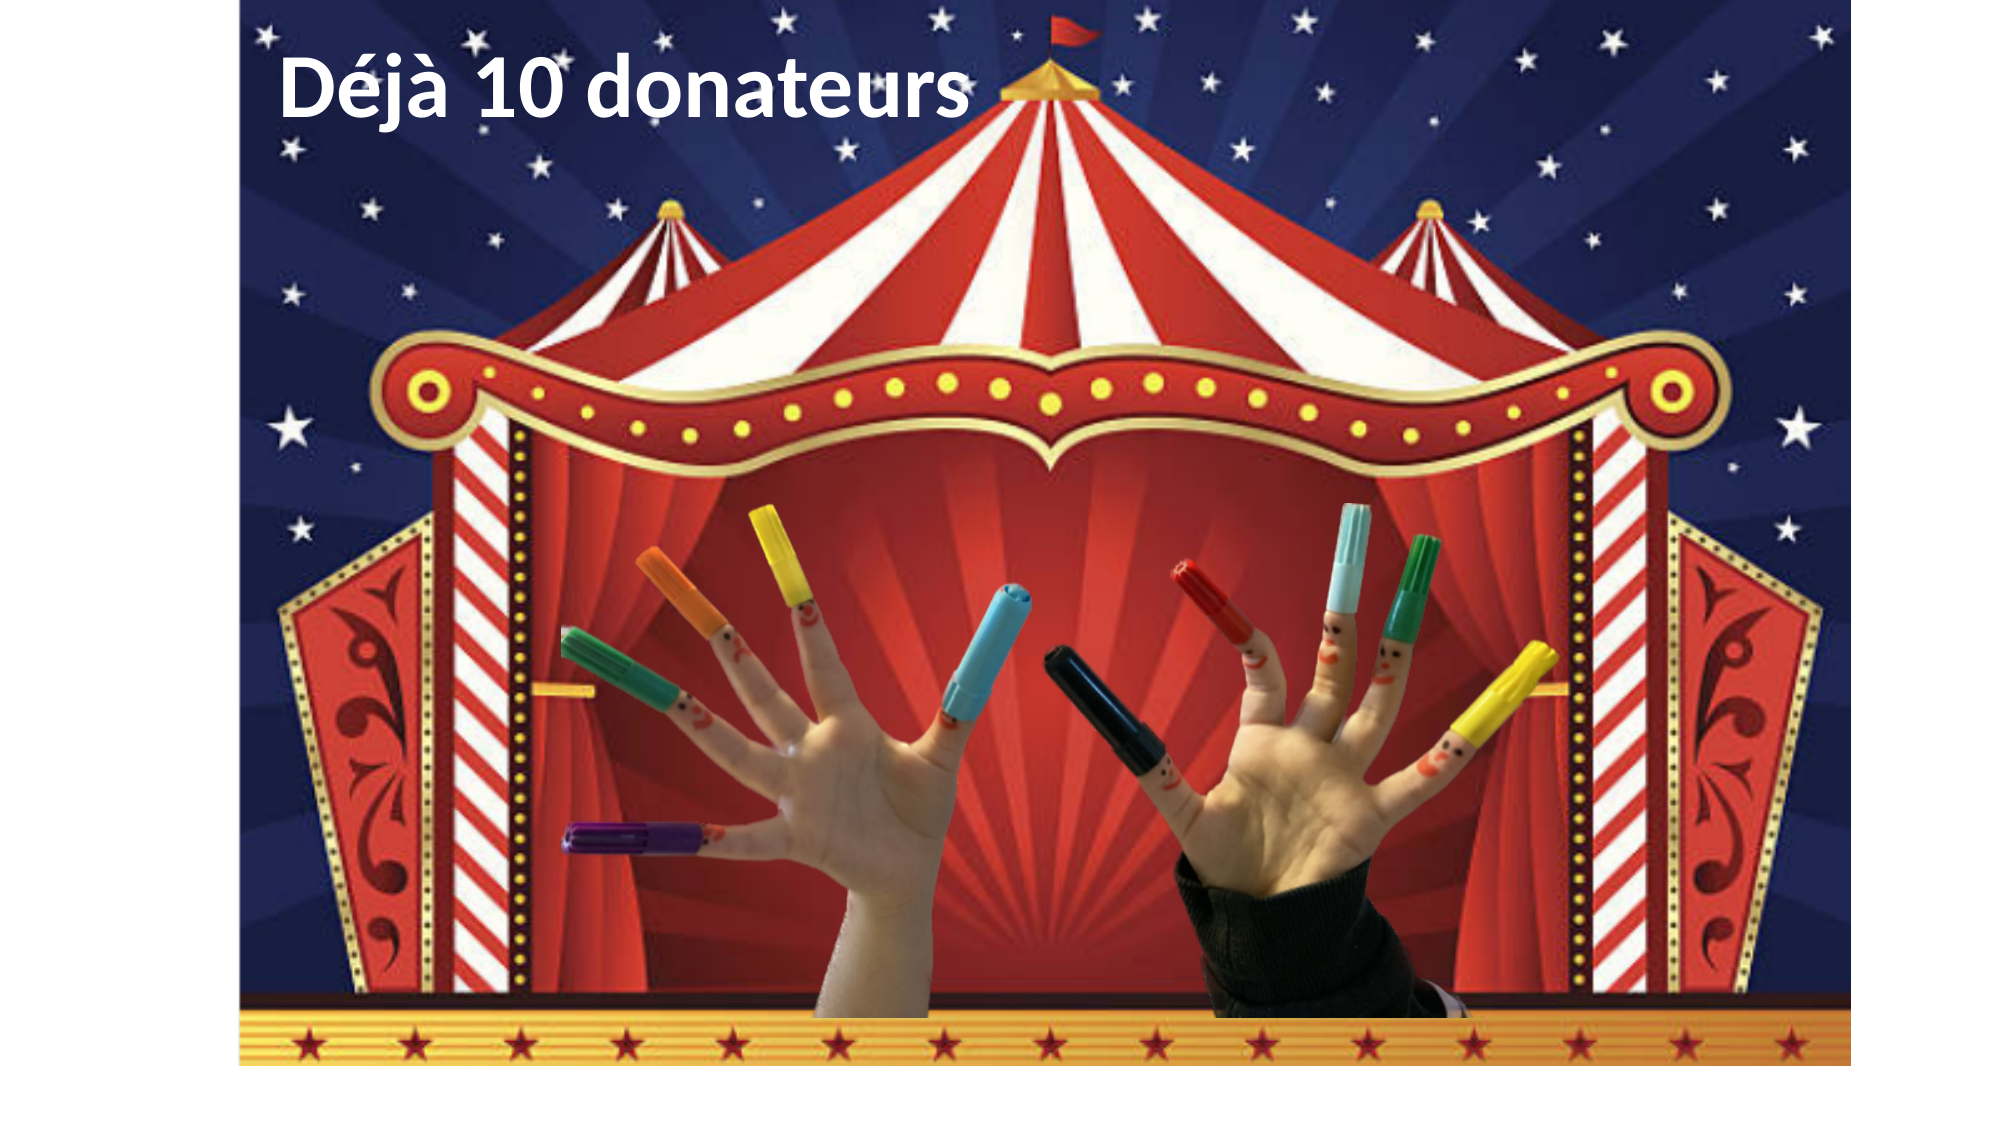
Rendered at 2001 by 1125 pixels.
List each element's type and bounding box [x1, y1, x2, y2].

picture [238, 0, 1851, 1066]
